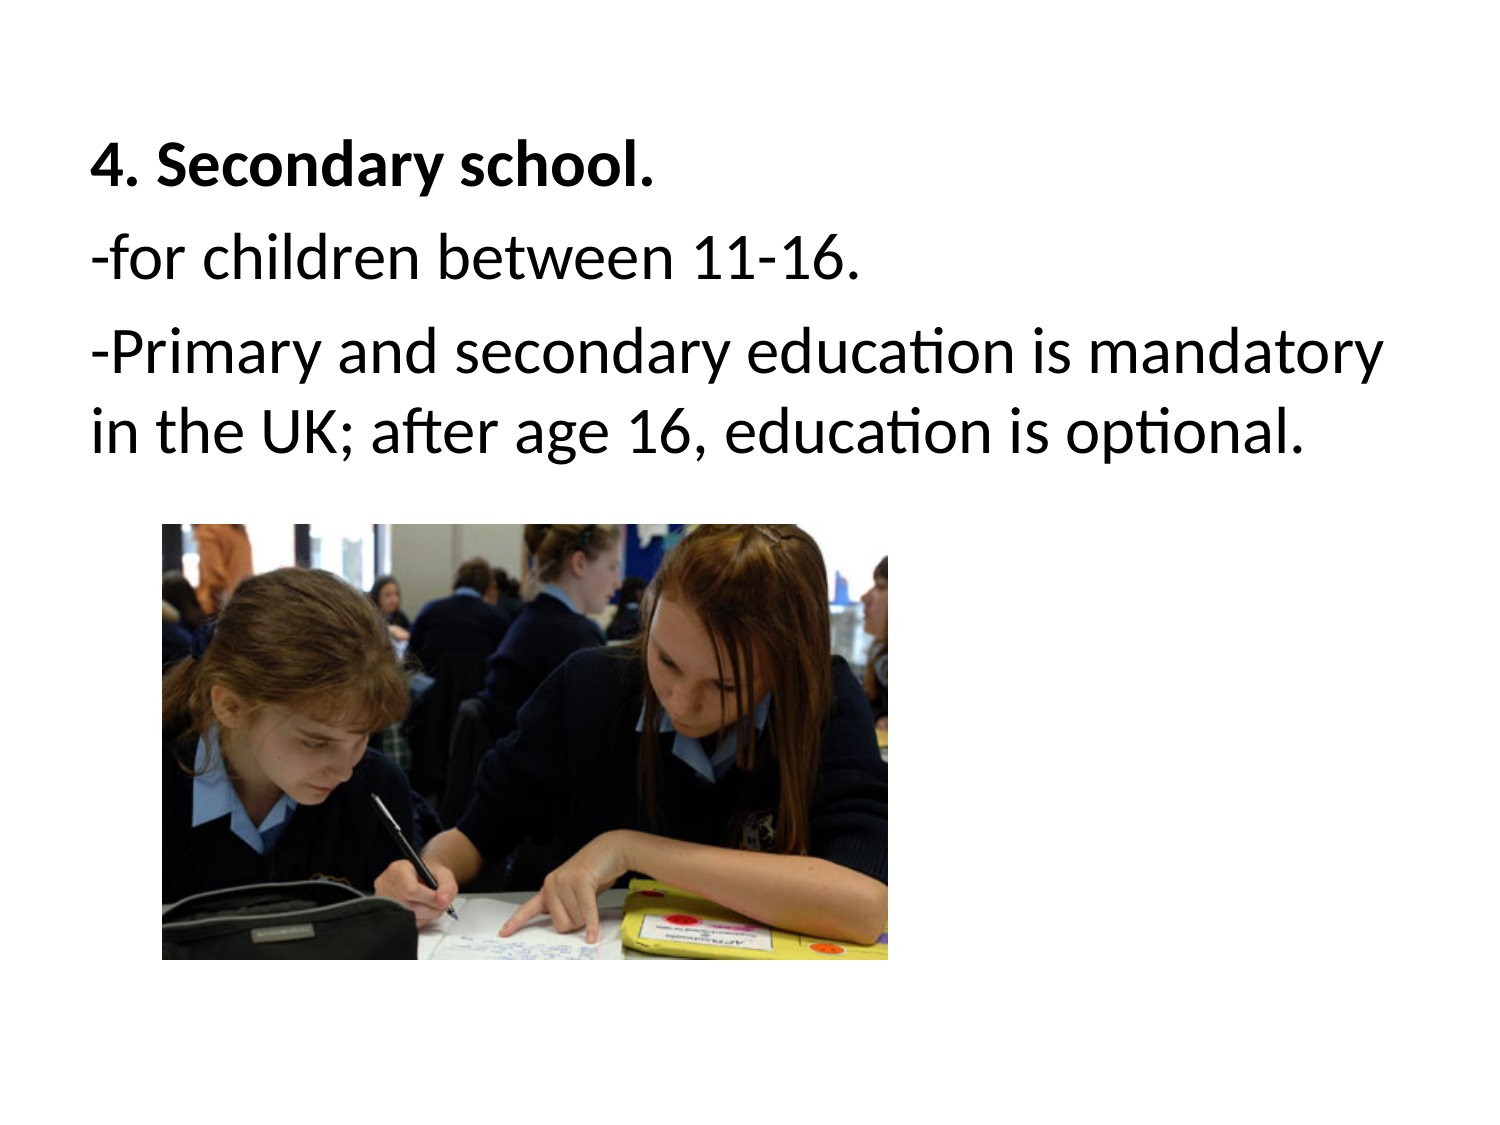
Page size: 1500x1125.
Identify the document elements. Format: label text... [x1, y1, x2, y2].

picture [162, 524, 888, 961]
list 4. Secondary school. -for children between 11-16. -Primary and secondary education is mandatory in the UK; after age 16, education is optional. [75, 112, 1425, 1005]
